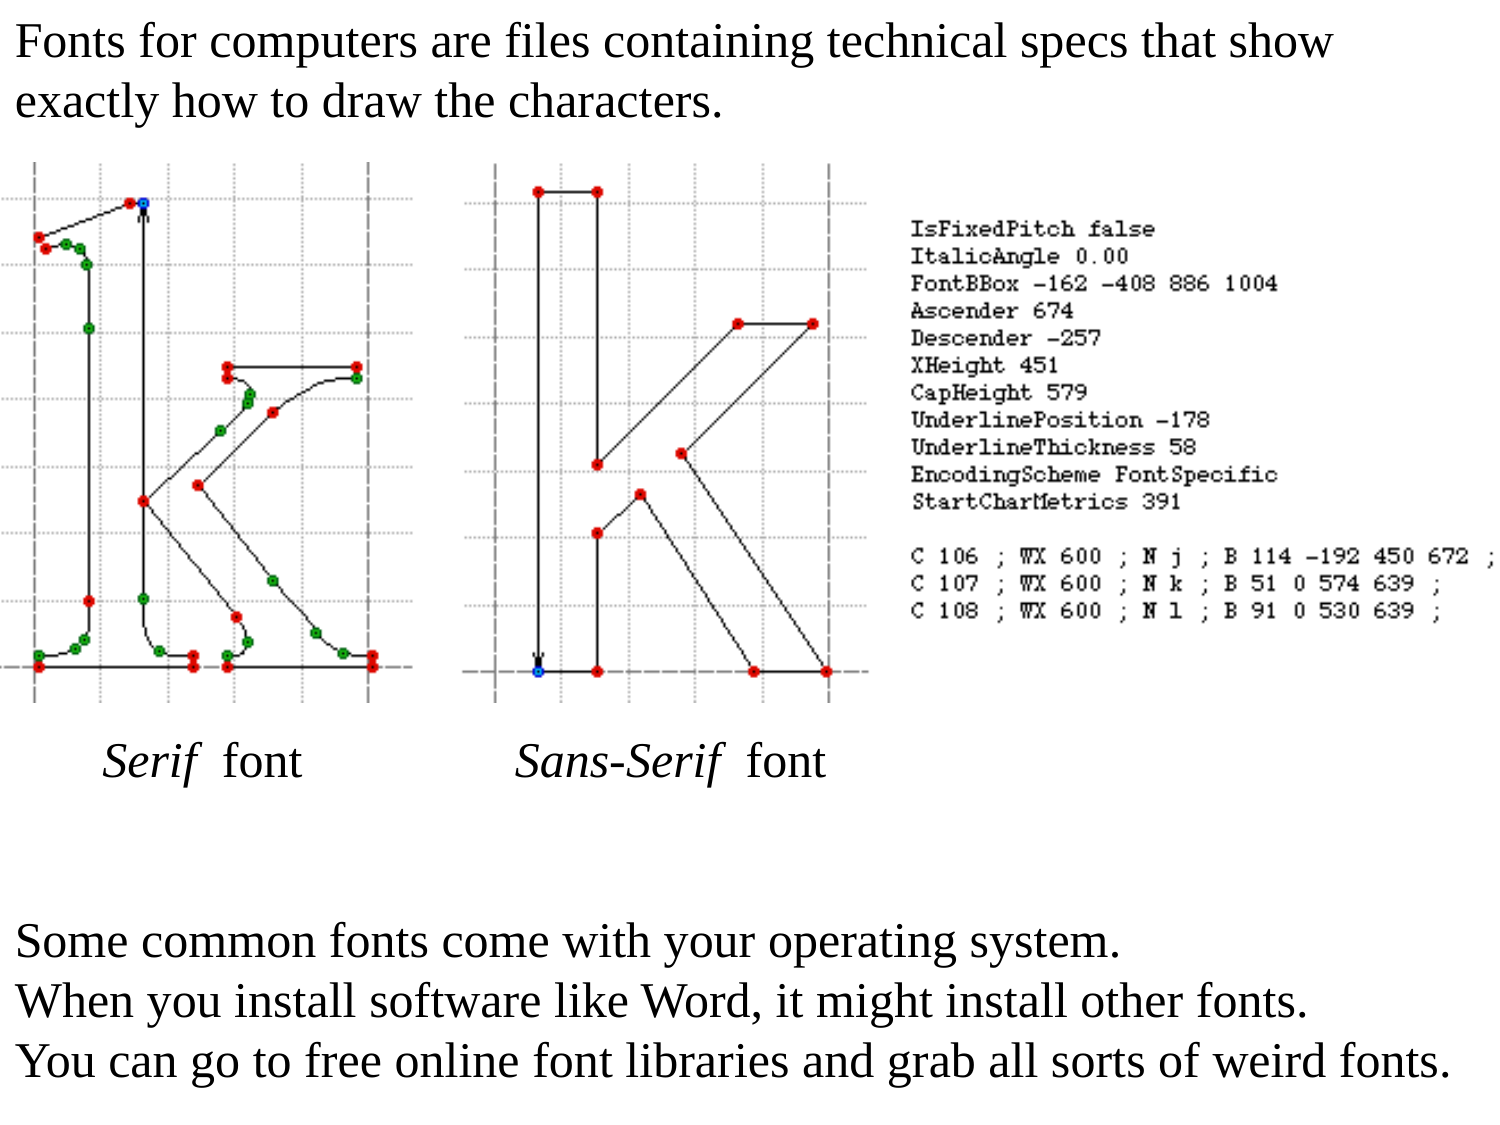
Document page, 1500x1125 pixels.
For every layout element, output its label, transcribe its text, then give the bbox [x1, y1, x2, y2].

text_box Fonts for computers are files containing technical specs that show exactly how to draw the characters. Serif font Sans-Serif font Some common fonts come with your operating system. When you install software like Word, it might install other fonts. You can go to free online font libraries and grab all sorts of weird fonts. [0, 0, 1500, 161]
text_box Fonts for computers are files containing technical specs that show exactly how to draw the characters. Serif font Sans-Serif font Some common fonts come with your operating system. When you install software like Word, it might install other fonts. You can go to free online font libraries and grab all sorts of weird fonts. [0, 710, 1500, 1125]
picture [0, 162, 1500, 703]
